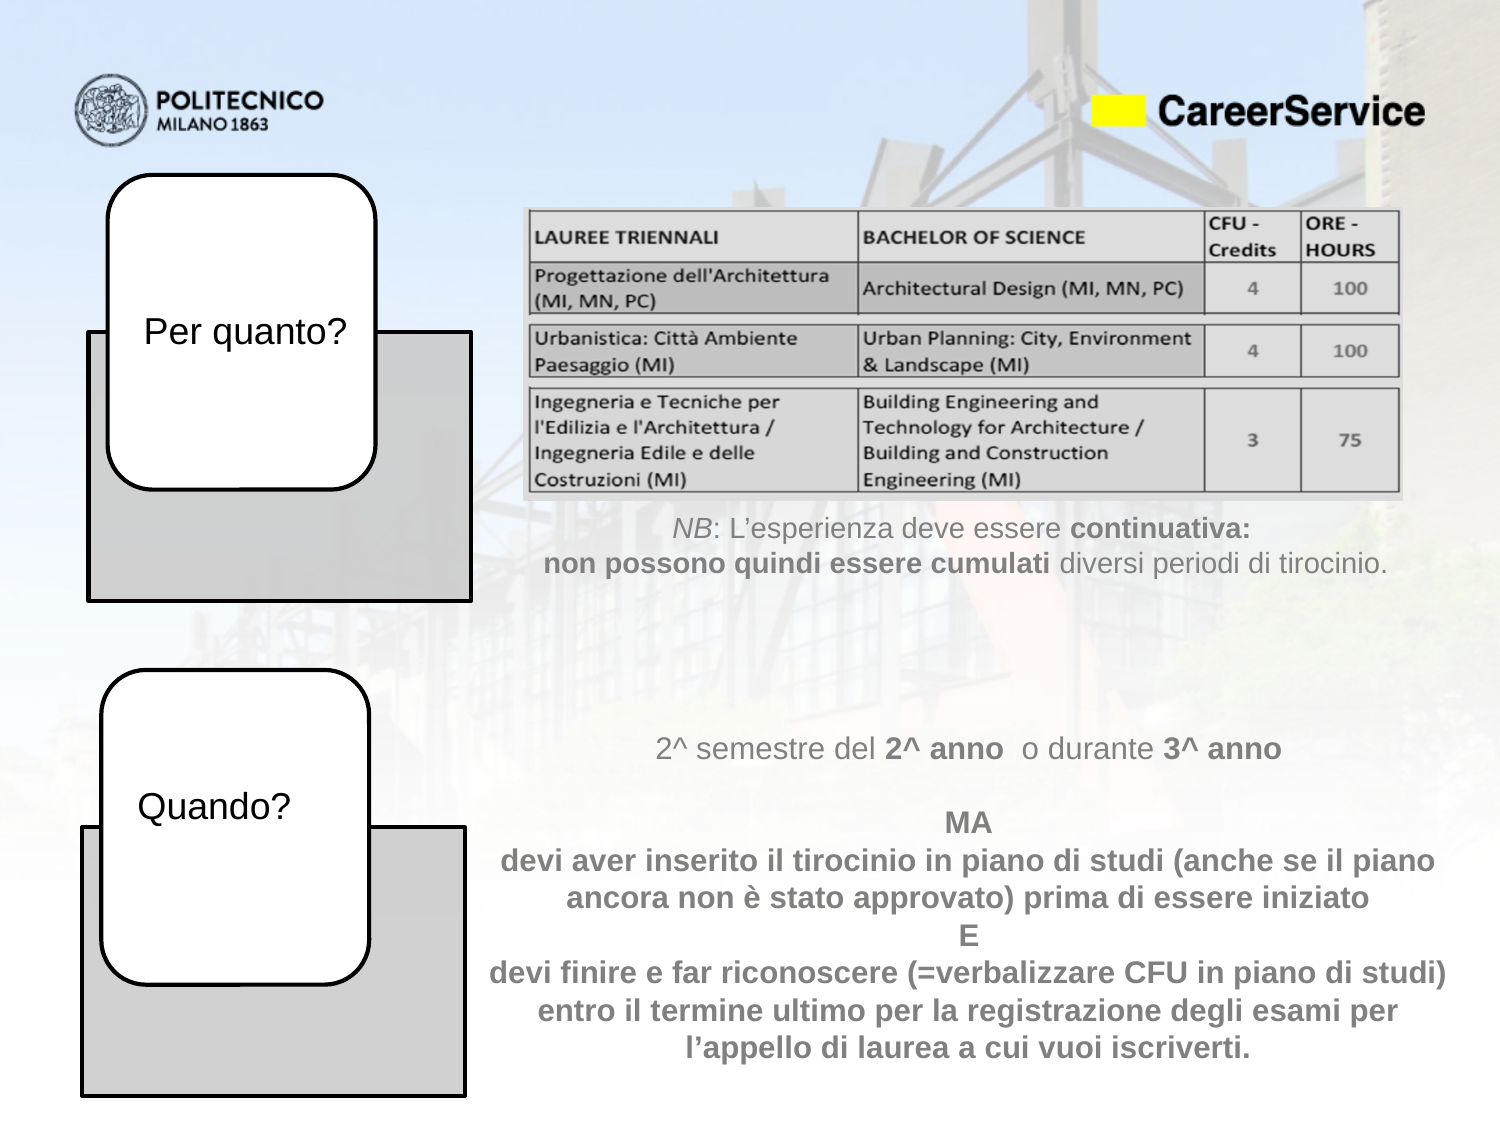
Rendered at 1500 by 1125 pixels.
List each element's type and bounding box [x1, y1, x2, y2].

picture [0, 0, 1500, 1125]
text_box [88, 81, 472, 695]
text_box [81, 562, 466, 1125]
